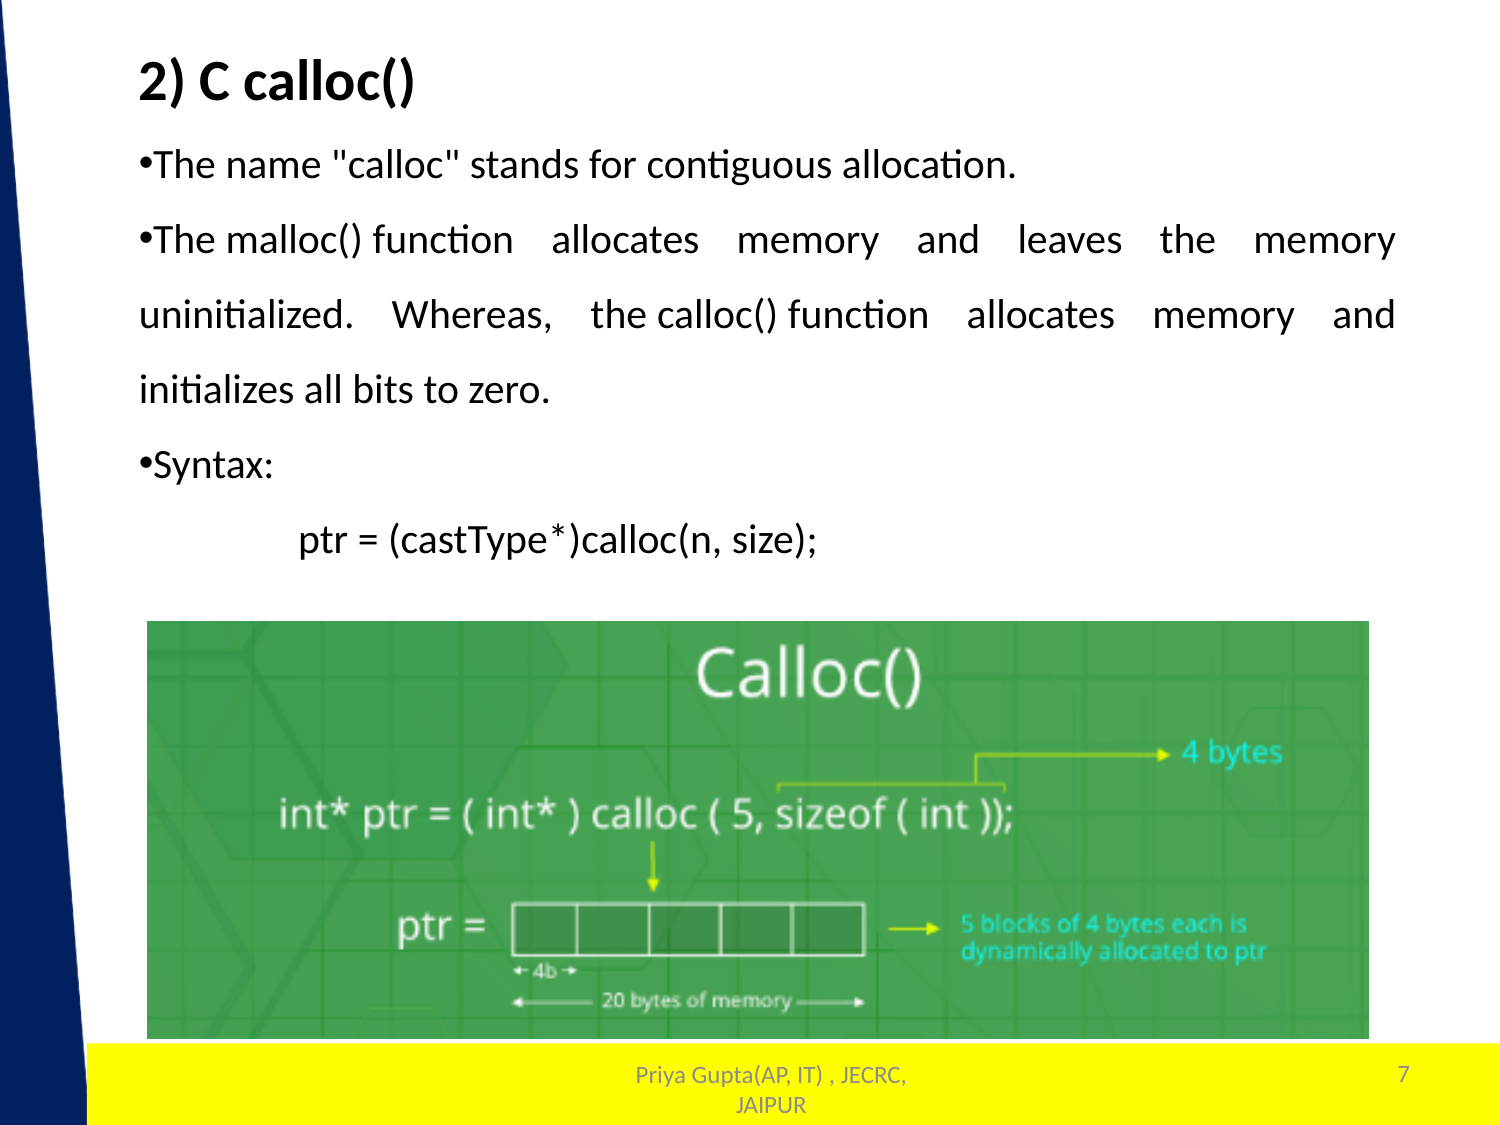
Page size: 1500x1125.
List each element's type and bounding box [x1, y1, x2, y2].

text_box [0, 0, 1500, 1125]
picture [147, 621, 1369, 1040]
